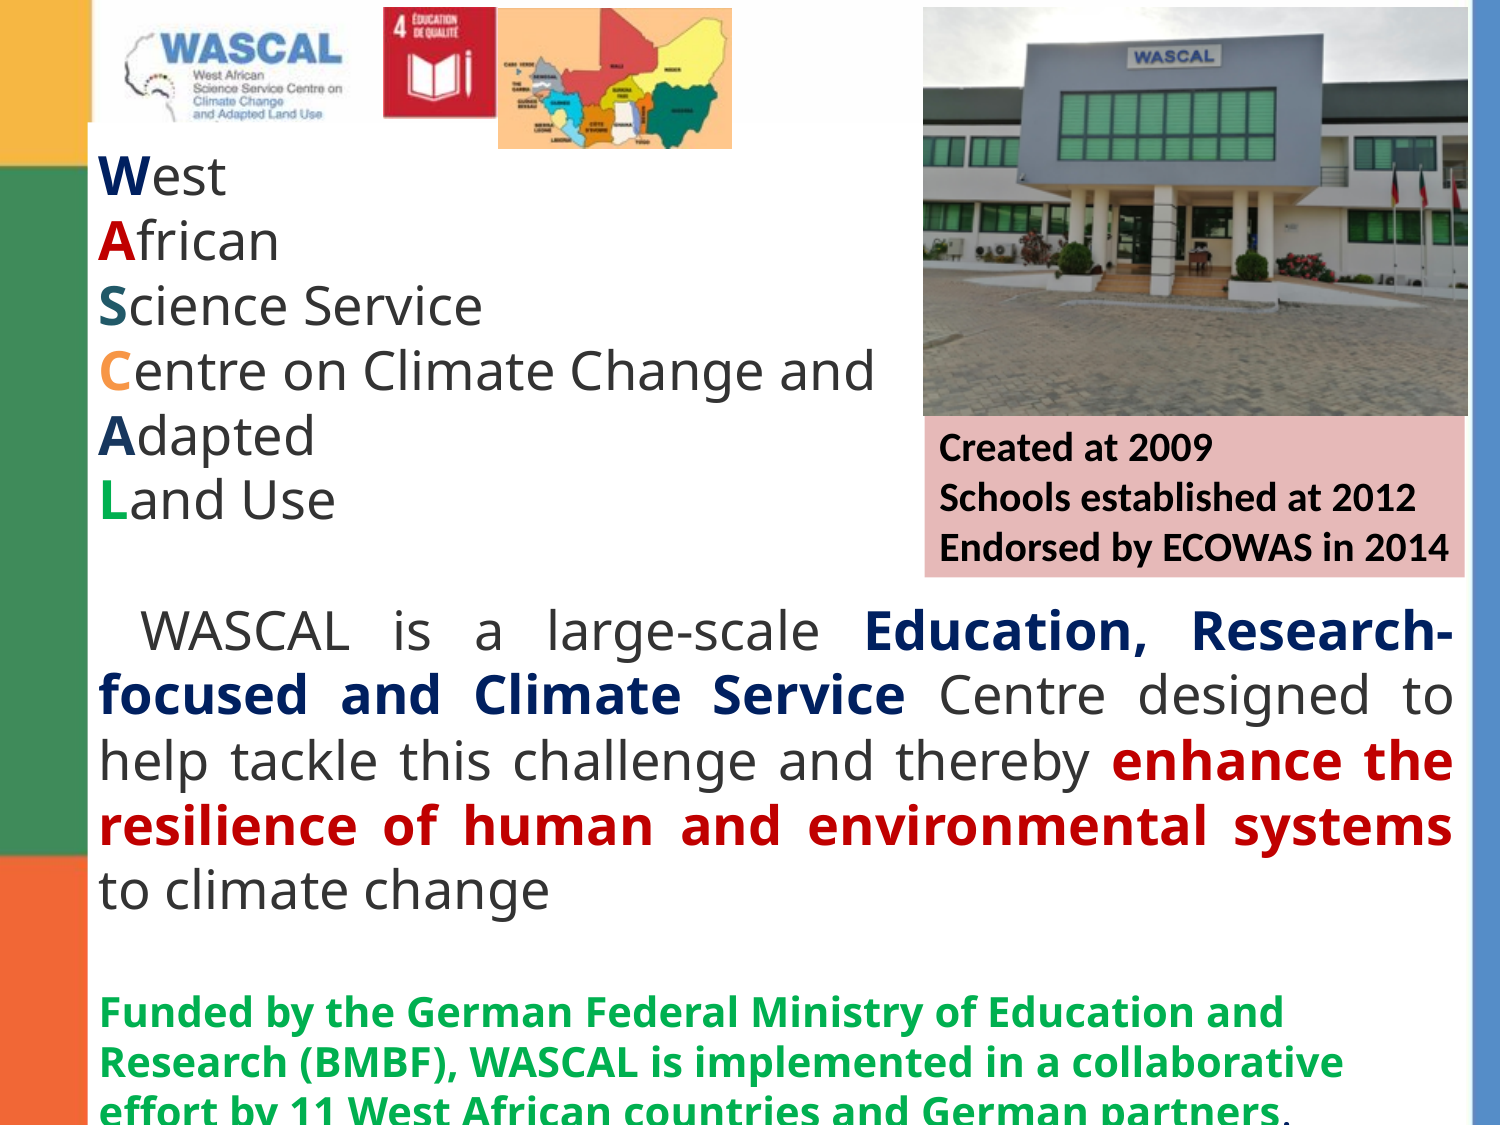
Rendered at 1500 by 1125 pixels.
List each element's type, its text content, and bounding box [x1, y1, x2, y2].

text_box West African Science Service Centre on Climate Change and Adapted Land Use WASCAL is a large-scale Education, Research-focused and Climate Service Centre designed to help tackle this challenge and thereby enhance the resilience of human and environmental systems to climate change Funded by the German Federal Ministry of Education and Research (BMBF), WASCAL is implemented in a collaborative effort by 11 West African countries and German partners. [87, 122, 1467, 1125]
picture [0, 0, 1500, 1125]
text_box Created at 2009 Schools established at 2012 Endorsed by ECOWAS in 2014 [924, 422, 1465, 578]
